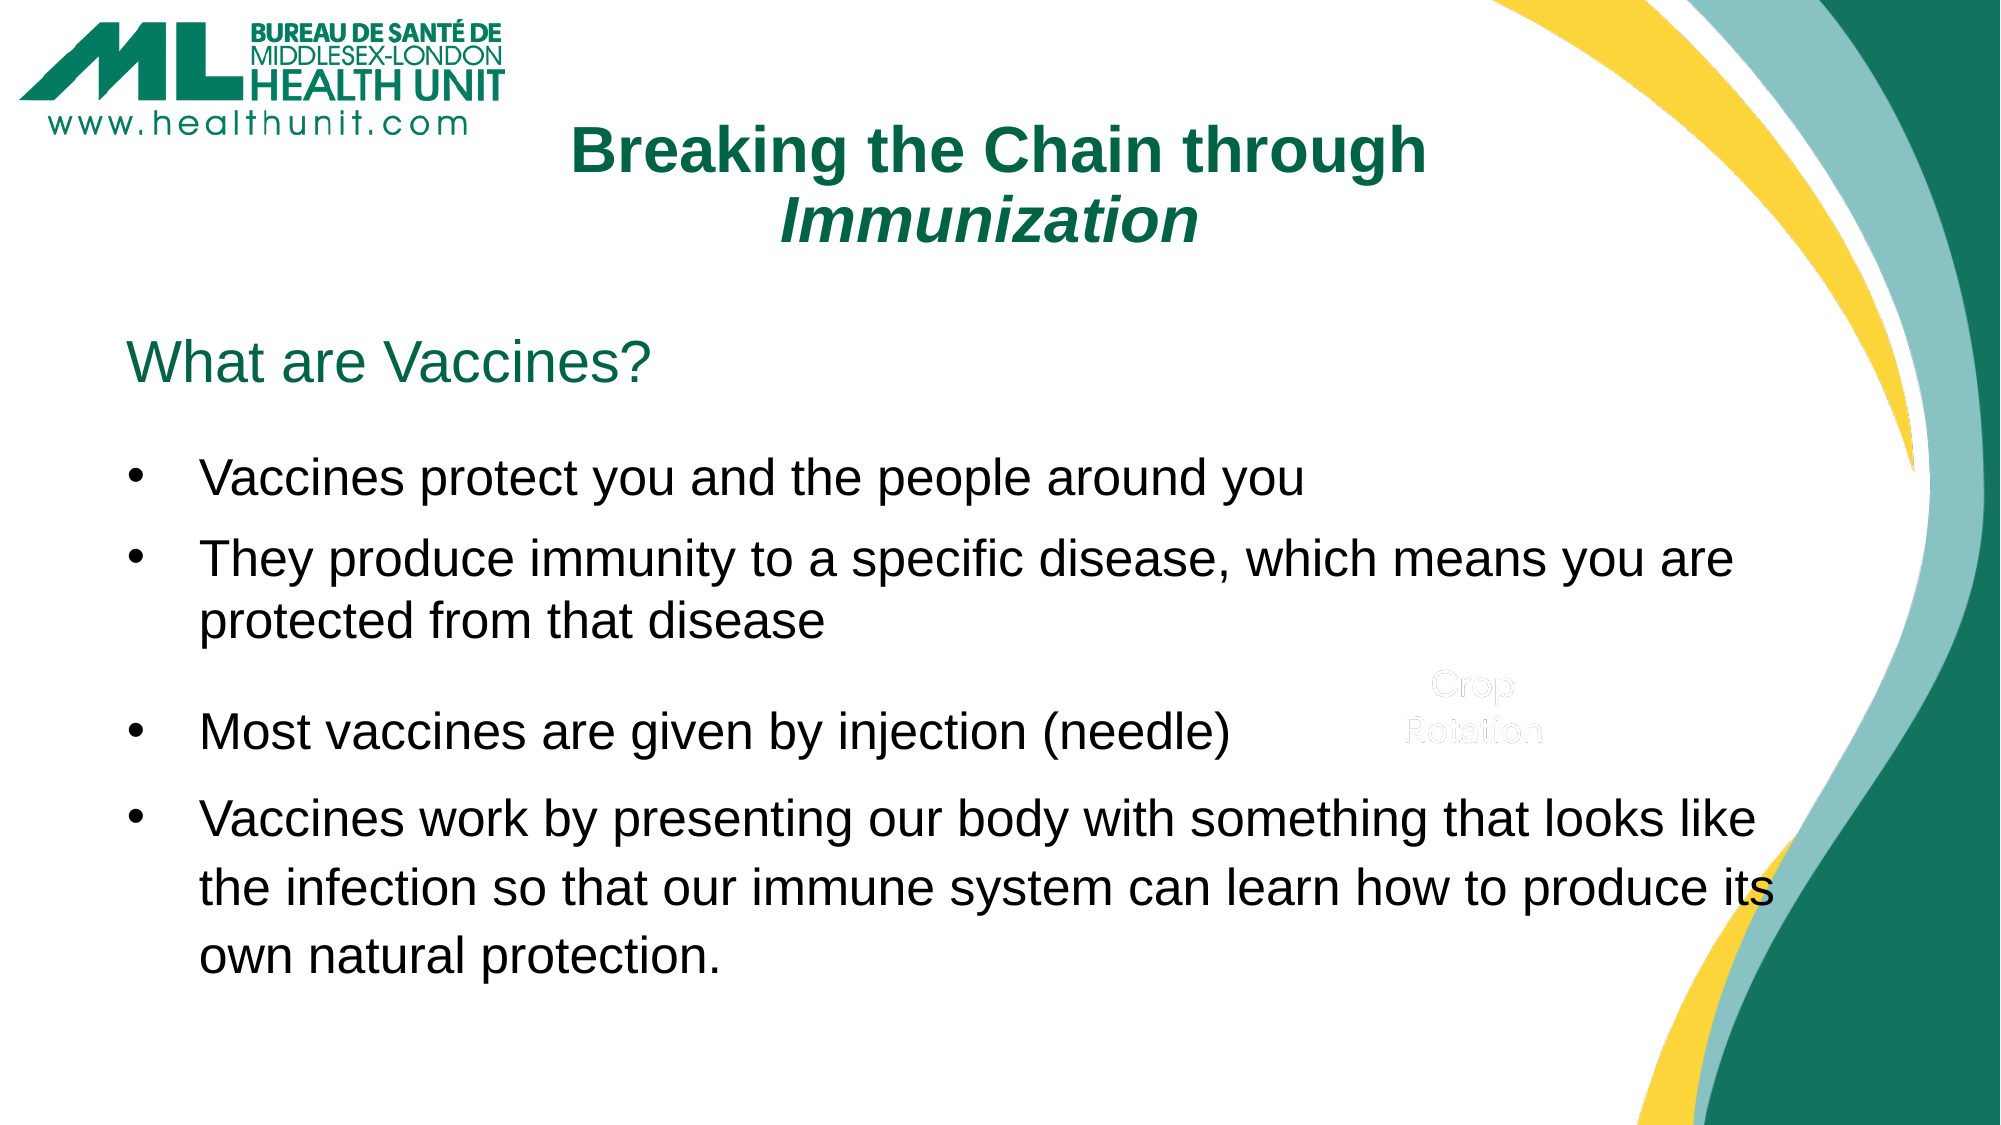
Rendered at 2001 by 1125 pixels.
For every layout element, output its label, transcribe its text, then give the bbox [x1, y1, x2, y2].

picture [0, 0, 2000, 1125]
list What are Vaccines? Vaccines protect you and the people around you ​ They produce immunity to a specific disease, which means you are protected from that disease​ Most vaccines are given by injection (needle)​ Vaccines work by presenting our body with something that looks like the infection so that our immune system can learn how to produce its own natural protection.​ [111, 279, 1837, 994]
title Breaking the Chain through Immunization [137, 107, 1863, 326]
